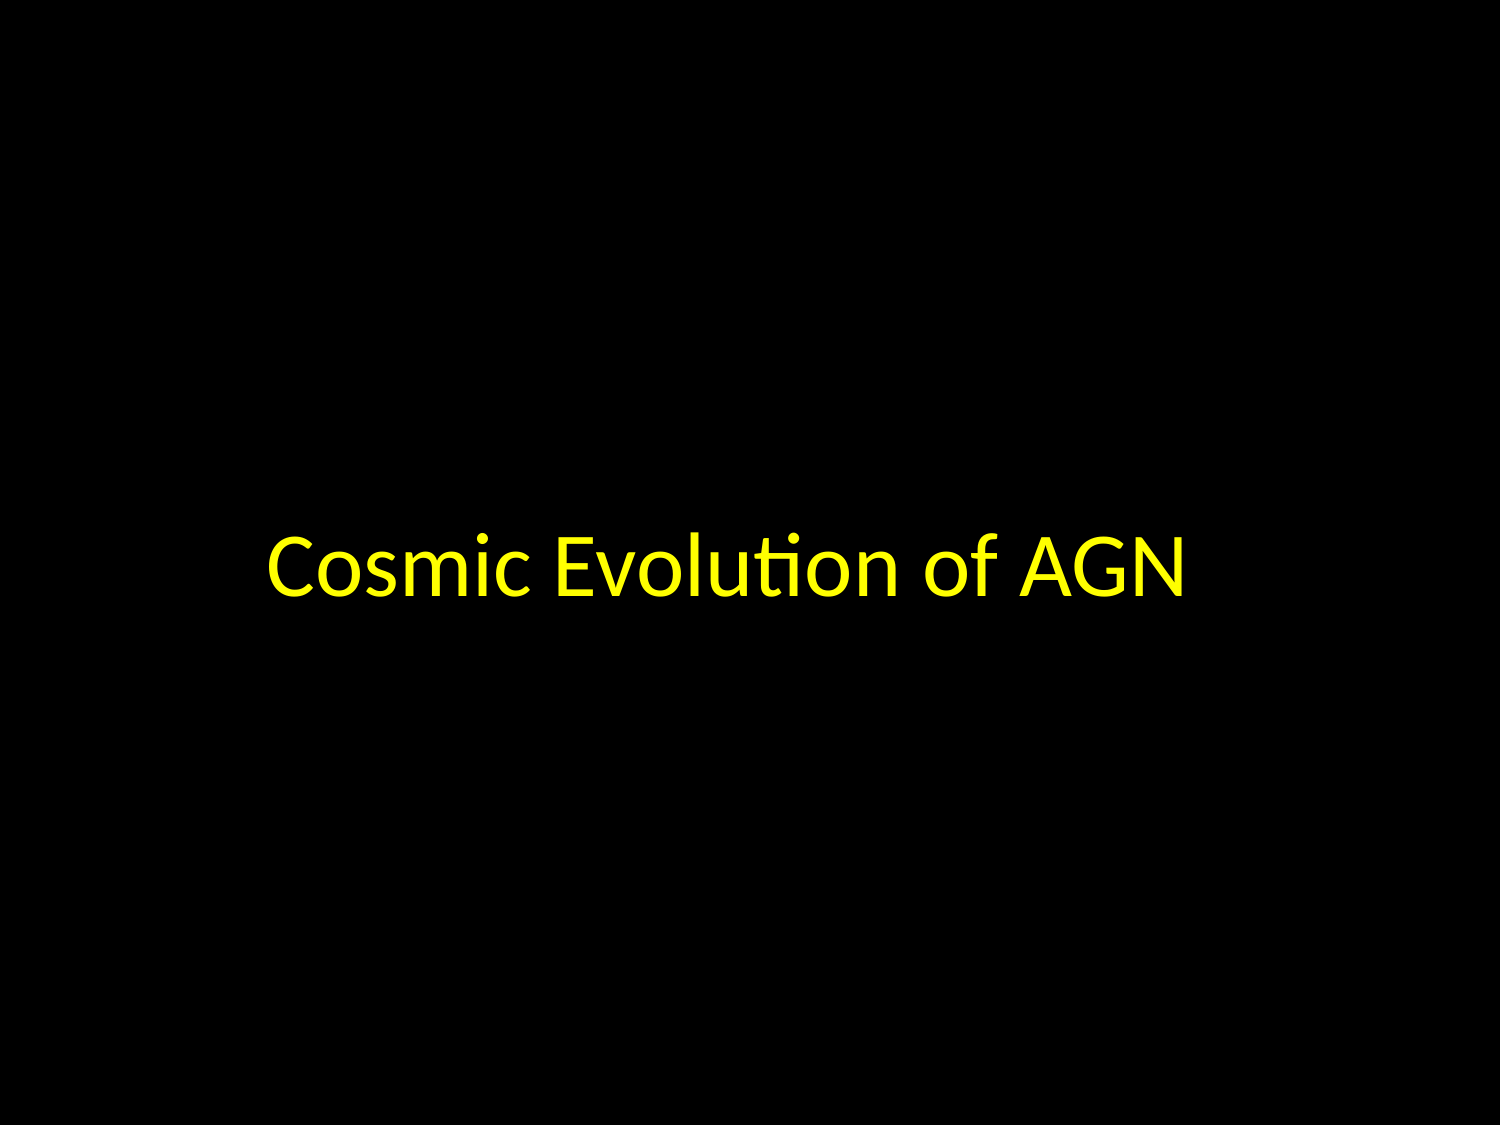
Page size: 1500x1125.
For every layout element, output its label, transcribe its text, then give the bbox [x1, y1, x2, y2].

title Cosmic Evolution of AGN [53, 479, 1404, 668]
